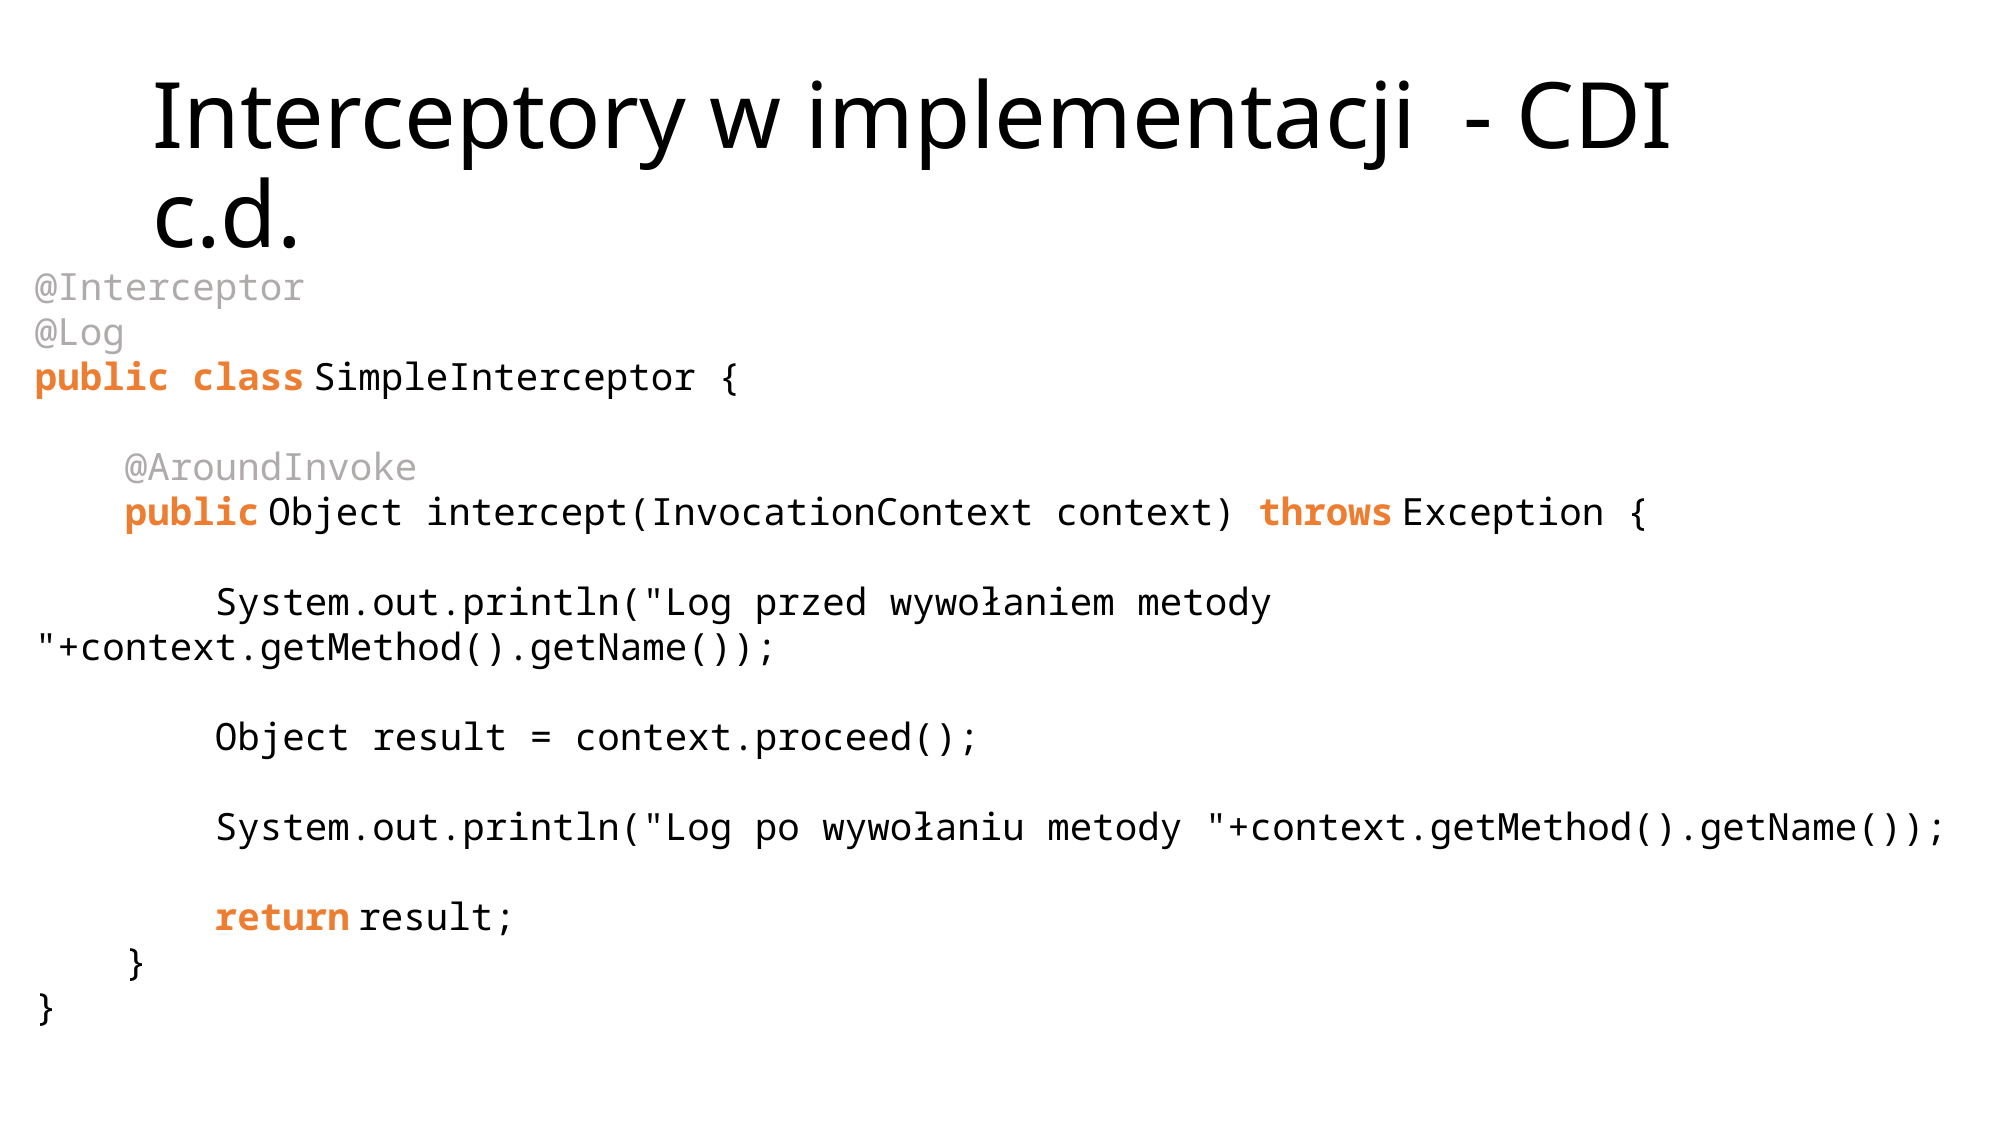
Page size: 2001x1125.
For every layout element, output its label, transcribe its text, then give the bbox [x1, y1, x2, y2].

title Interceptory w implementacji - CDI c.d. [137, 59, 1863, 255]
text_box @Interceptor @Log public class SimpleInterceptor { @AroundInvoke public Object intercept(InvocationContext context) throws Exception { System.out.println("Log przed wywołaniem metody "+context.getMethod().getName()); Object result = context.proceed(); System.out.println("Log po wywołaniu metody "+context.getMethod().getName()); return result; } } [19, 255, 1980, 1081]
